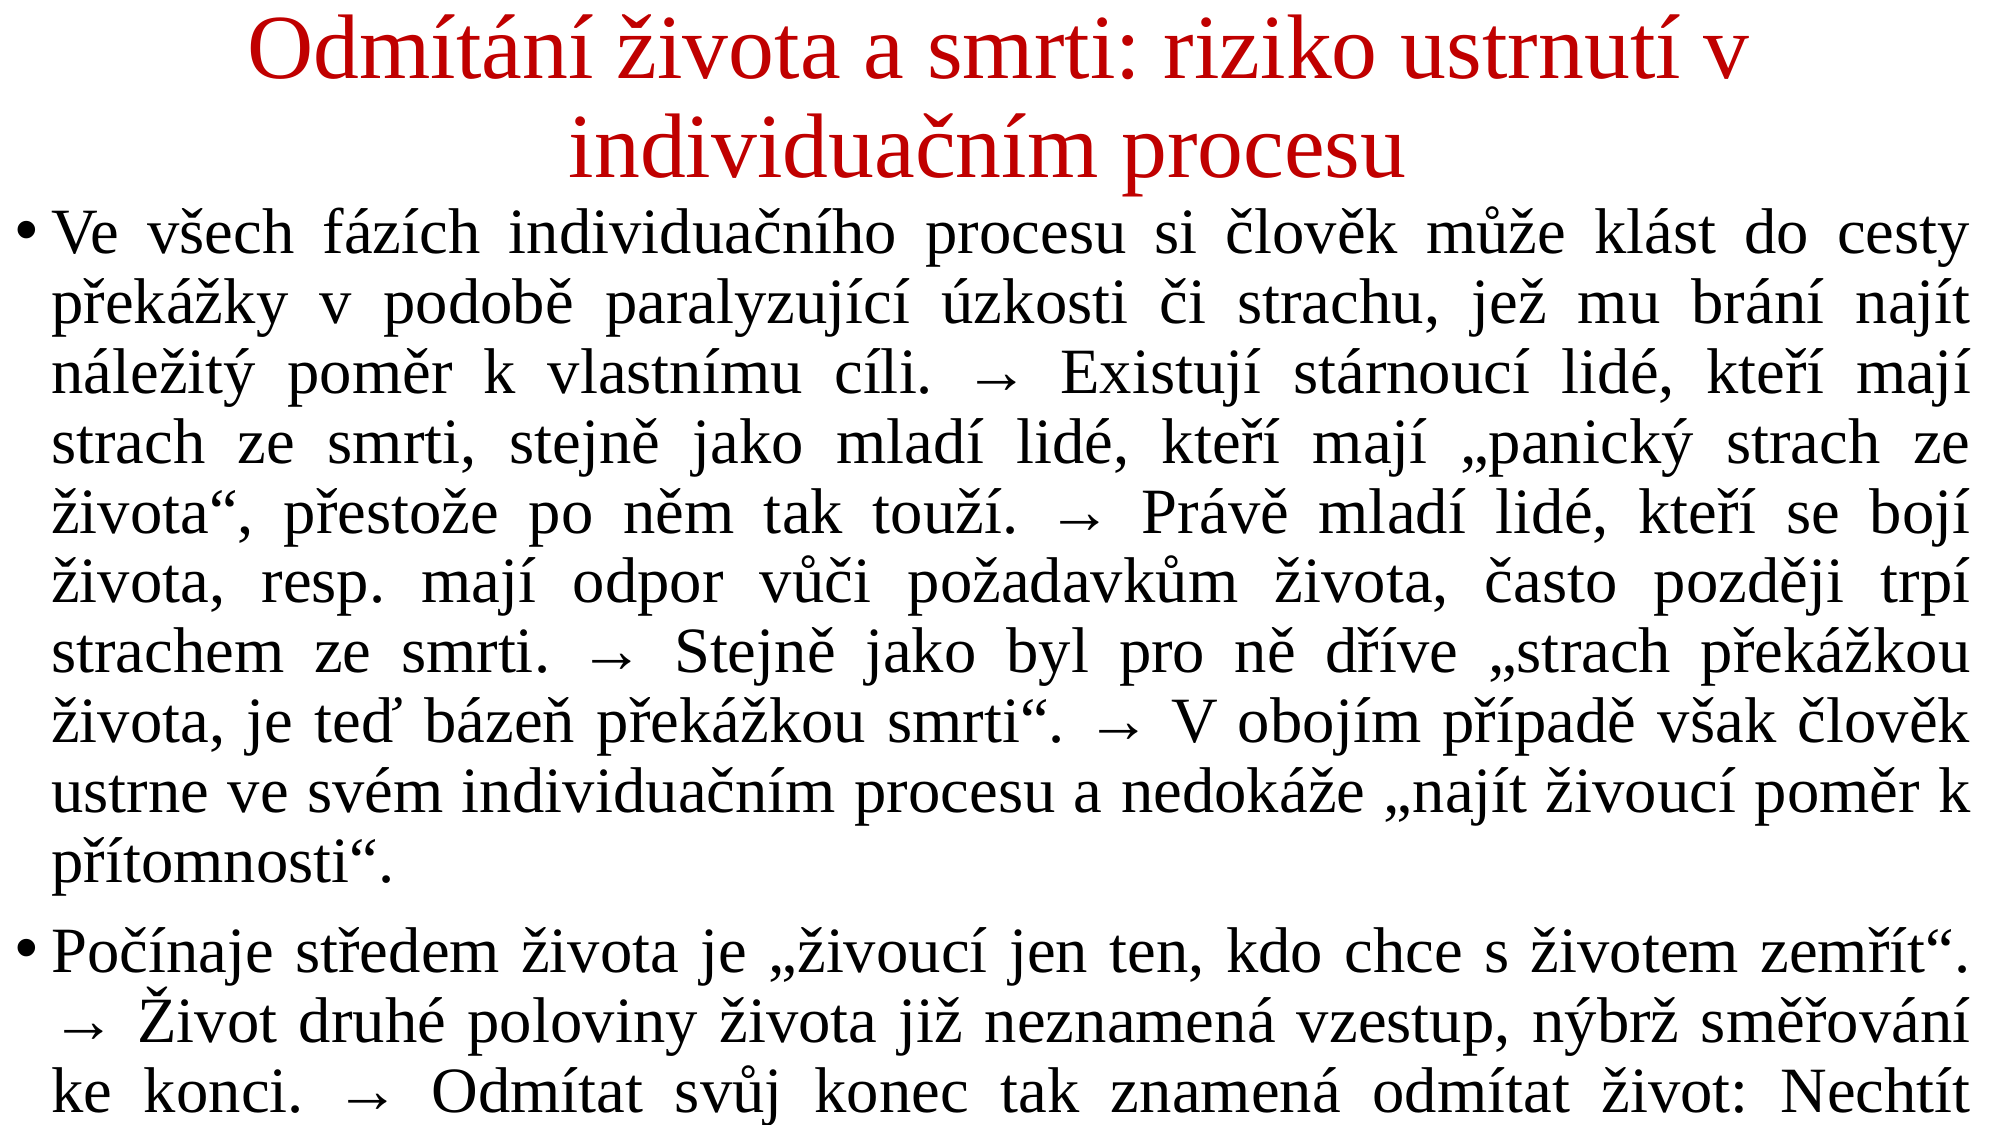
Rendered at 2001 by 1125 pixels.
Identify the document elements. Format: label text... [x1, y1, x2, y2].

title Odmítání života a smrti: riziko ustrnutí v individuačním procesu [0, 0, 2000, 226]
list Ve všech fázích individuačního procesu si člověk může klást do cesty překážky v podobě paralyzující úzkosti či strachu, jež mu brání najít náležitý poměr k vlastnímu cíli. → Existují stárnoucí lidé, kteří mají strach ze smrti, stejně jako mladí lidé, kteří mají „panický strach ze života“, přestože po něm tak touží. → Právě mladí lidé, kteří se bojí života, resp. mají odpor vůči požadavkům života, často později trpí strachem ze smrti. → Stejně jako byl pro ně dříve „strach překážkou života, je teď bázeň překážkou smrti“. → V obojím případě však člověk ustrne ve svém individuačním procesu a nedokáže „najít živoucí poměr k přítomnosti“. Počínaje středem života je „živoucí jen ten, kdo chce s životem zemřít“. → Život druhé poloviny života již neznamená vzestup, nýbrž směřování ke konci. → Odmítat svůj konec tak znamená odmítat život: Nechtít zemřít znamená totéž, co nechtít žít. [0, 190, 1990, 1125]
